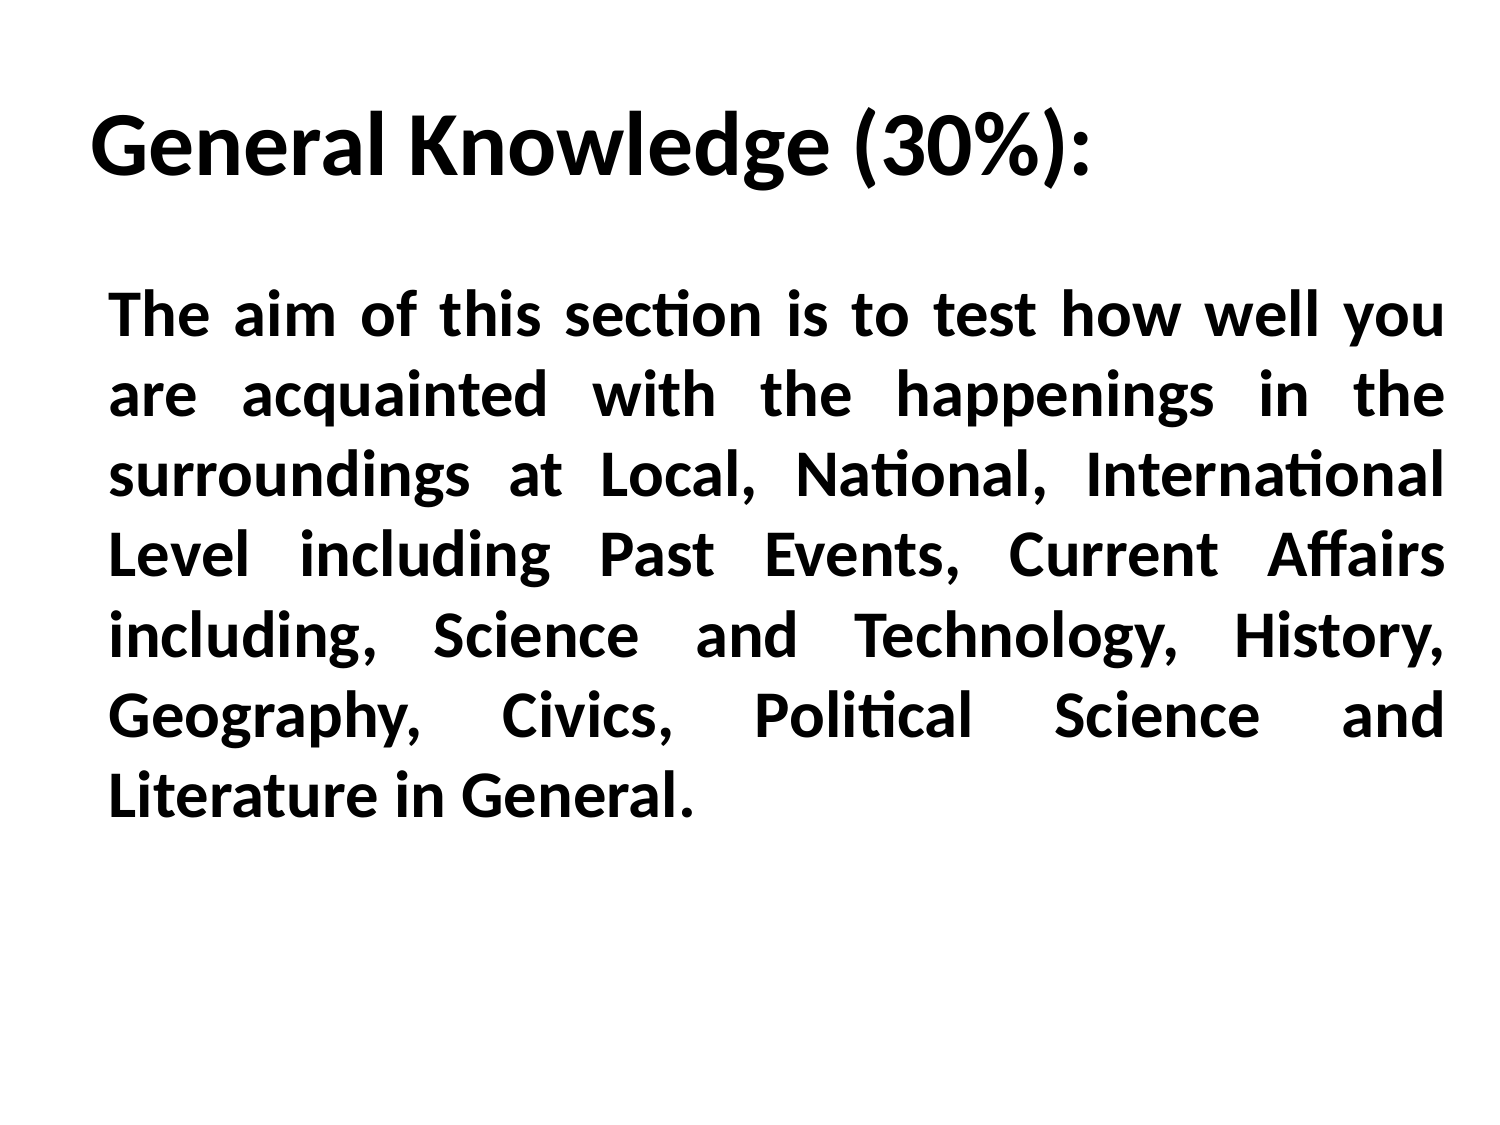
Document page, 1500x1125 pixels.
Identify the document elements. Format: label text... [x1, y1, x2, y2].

title General Knowledge (30%): [75, 45, 1425, 233]
list The aim of this section is to test how well you are acquainted with the happenings in the surroundings at Local, National, International Level including Past Events, Current Affairs including, Science and Technology, History, Geography, Civics, Political Science and Literature in General. [37, 262, 1463, 1005]
